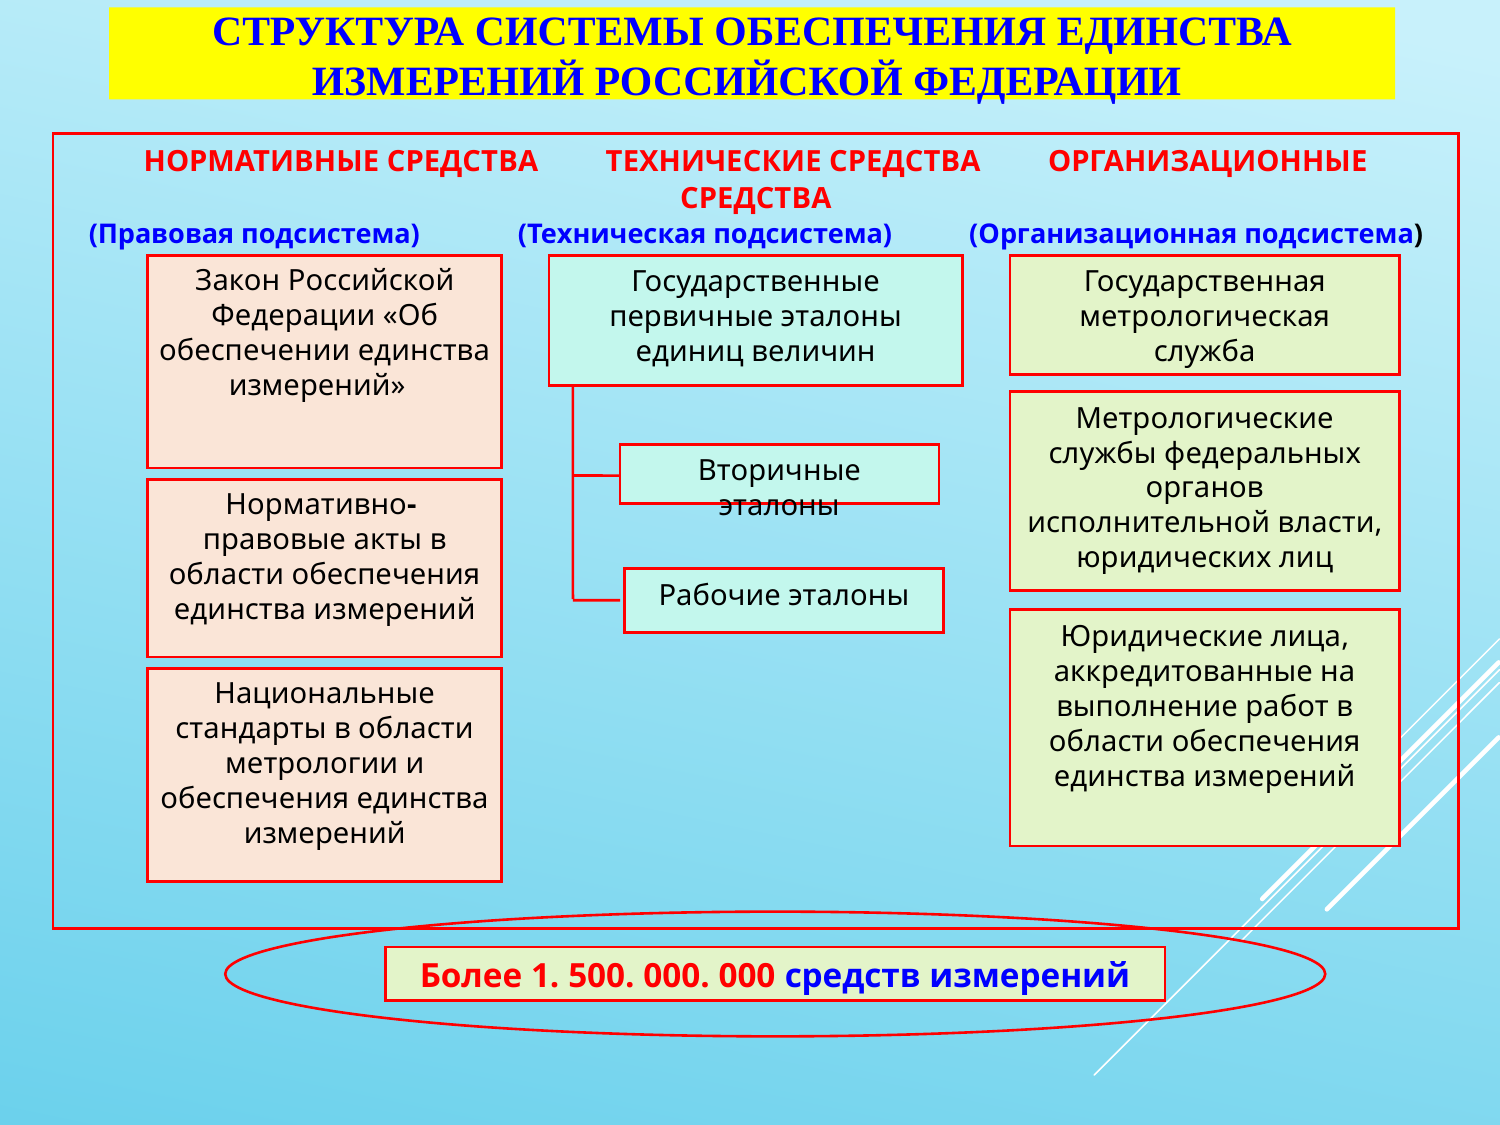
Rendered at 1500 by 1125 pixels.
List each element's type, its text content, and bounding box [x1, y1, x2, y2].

text_box Национальные стандарты в области метрологии и обеспечения единства измерений [147, 668, 502, 882]
text_box Рабочие эталоны [624, 568, 944, 633]
text_box Юридические лица, аккредитованные на выполнение работ в области обеспечения единства измерений [1009, 609, 1400, 846]
text_box Государственные первичные эталоны единиц величин [549, 255, 963, 386]
text_box Более 1. 500. 000. 000 средств измерений [385, 946, 1165, 1001]
text_box [225, 911, 1326, 1037]
text_box Вторичные эталоны [620, 444, 939, 504]
text_box Государственная метрологическая служба [1009, 255, 1400, 375]
title Структура системы обеспечения единства измерений Российской Федерации [109, 7, 1396, 100]
text_box НОРМАТИВНЫЕ СРЕДСТВА ТЕХНИЧЕСКИЕ СРЕДСТВА ОРГАНИЗАЦИОННЫЕ СРЕДСТВА (Правовая подсистема) (Техническая подсистема) (Организационная подсистема) [53, 133, 1459, 929]
text_box Метрологические службы федеральных органов исполнительной власти, юридических лиц [1009, 391, 1400, 591]
text_box Нормативно- правовые акты в области обеспечения единства измерений [147, 479, 502, 657]
text_box Закон Российской Федерации «Об обеспечении единства измерений» [147, 255, 502, 468]
